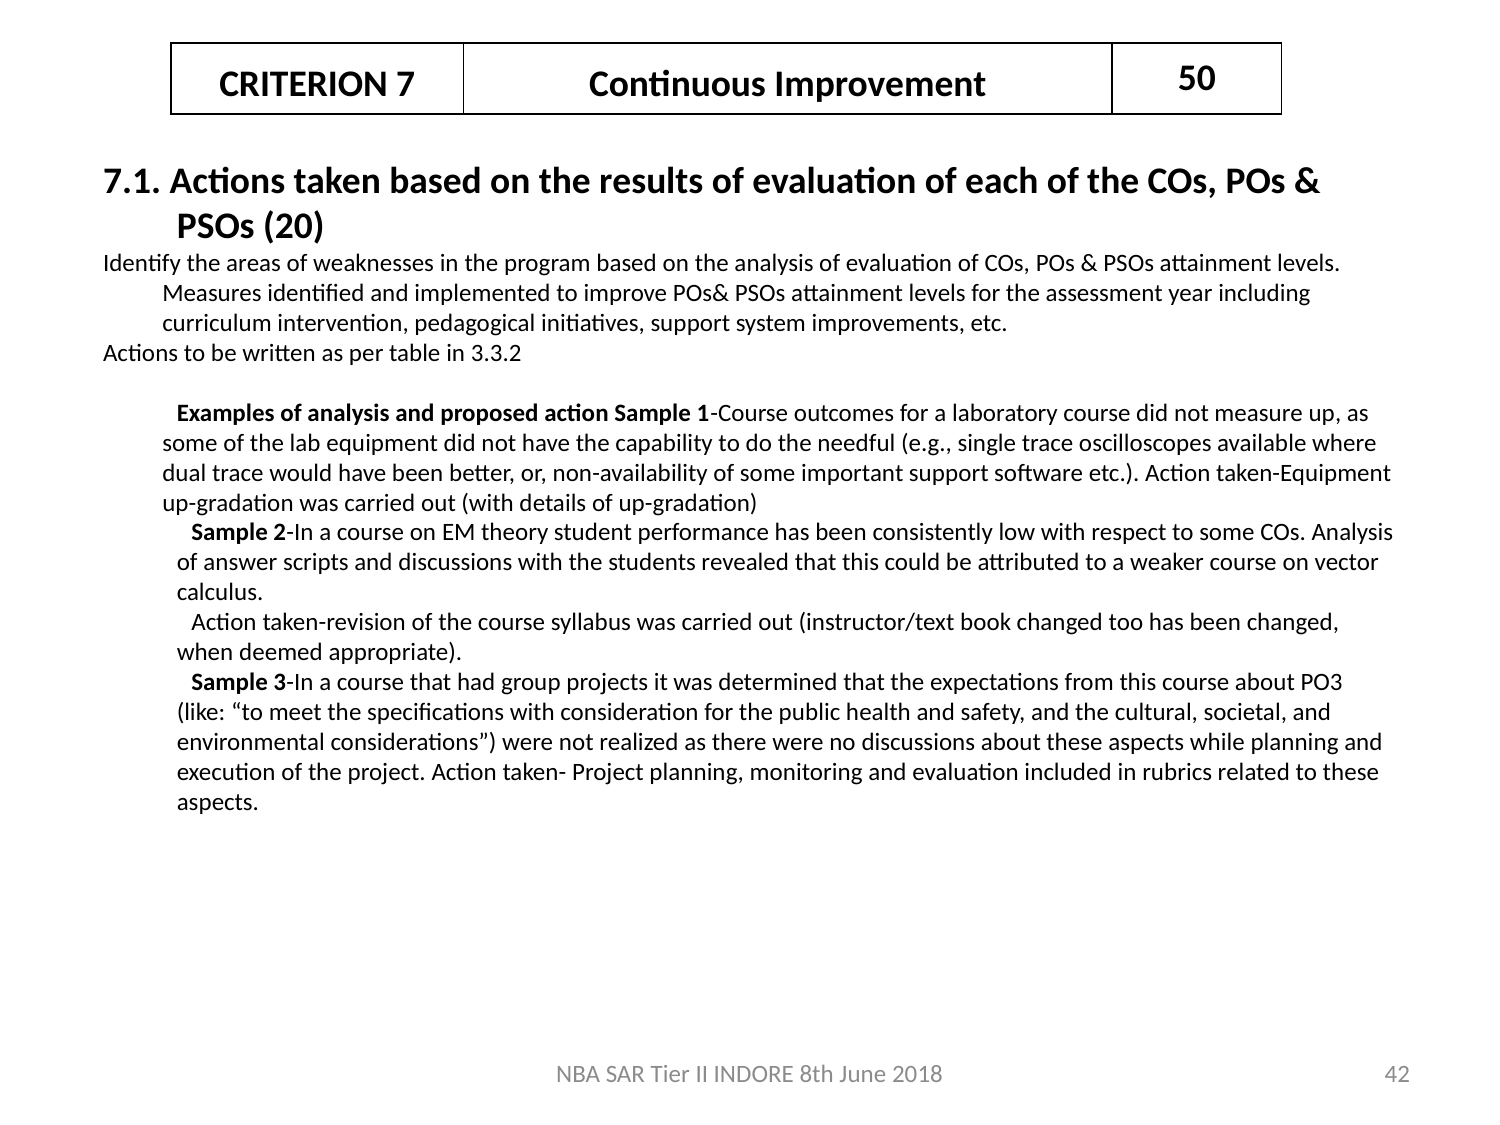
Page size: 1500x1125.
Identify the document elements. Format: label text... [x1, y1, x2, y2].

table_header Continuous Improvement [464, 44, 1111, 113]
table_header 50 [1113, 44, 1281, 113]
footer NBA SAR Tier II INDORE 8th June 2018 [512, 1042, 988, 1103]
slide_number 42 [1074, 1042, 1425, 1103]
table_header CRITERION 7 [172, 44, 463, 113]
text_box 7.1. Actions taken based on the results of evaluation of each of the COs, POs & PSOs (20) Identify the areas of weaknesses in the program based on the analysis of evaluation of COs, POs & PSOs attainment levels. Measures identified and implemented to improve POs& PSOs attainment levels for the assessment year including curriculum intervention, pedagogical initiatives, support system improvements, etc. Actions to be written as per table in 3.3.2 Examples of analysis and proposed action Sample 1-Course outcomes for a laboratory course did not measure up, as some of the lab equipment did not have the capability to do the needful (e.g., single trace oscilloscopes available where dual trace would have been better, or, non-availability of some important support software etc.). Action taken-Equipment up-gradation was carried out (with details of up-gradation) Sample 2-In a course on EM theory student performance has been consistently low with respect to some COs. Analysis of answer scripts and discussions with the students revealed that this could be attributed to a weaker course on vector calculus. Action taken-revision of the course syllabus was carried out (instructor/text book changed too has been changed, when deemed appropriate). Sample 3-In a course that had group projects it was determined that the expectations from this course about PO3 (like: “to meet the specifications with consideration for the public health and safety, and the cultural, societal, and environmental considerations”) were not realized as there were no discussions about these aspects while planning and execution of the project. Action taken- Project planning, monitoring and evaluation included in rubrics related to these aspects. [88, 149, 1412, 823]
